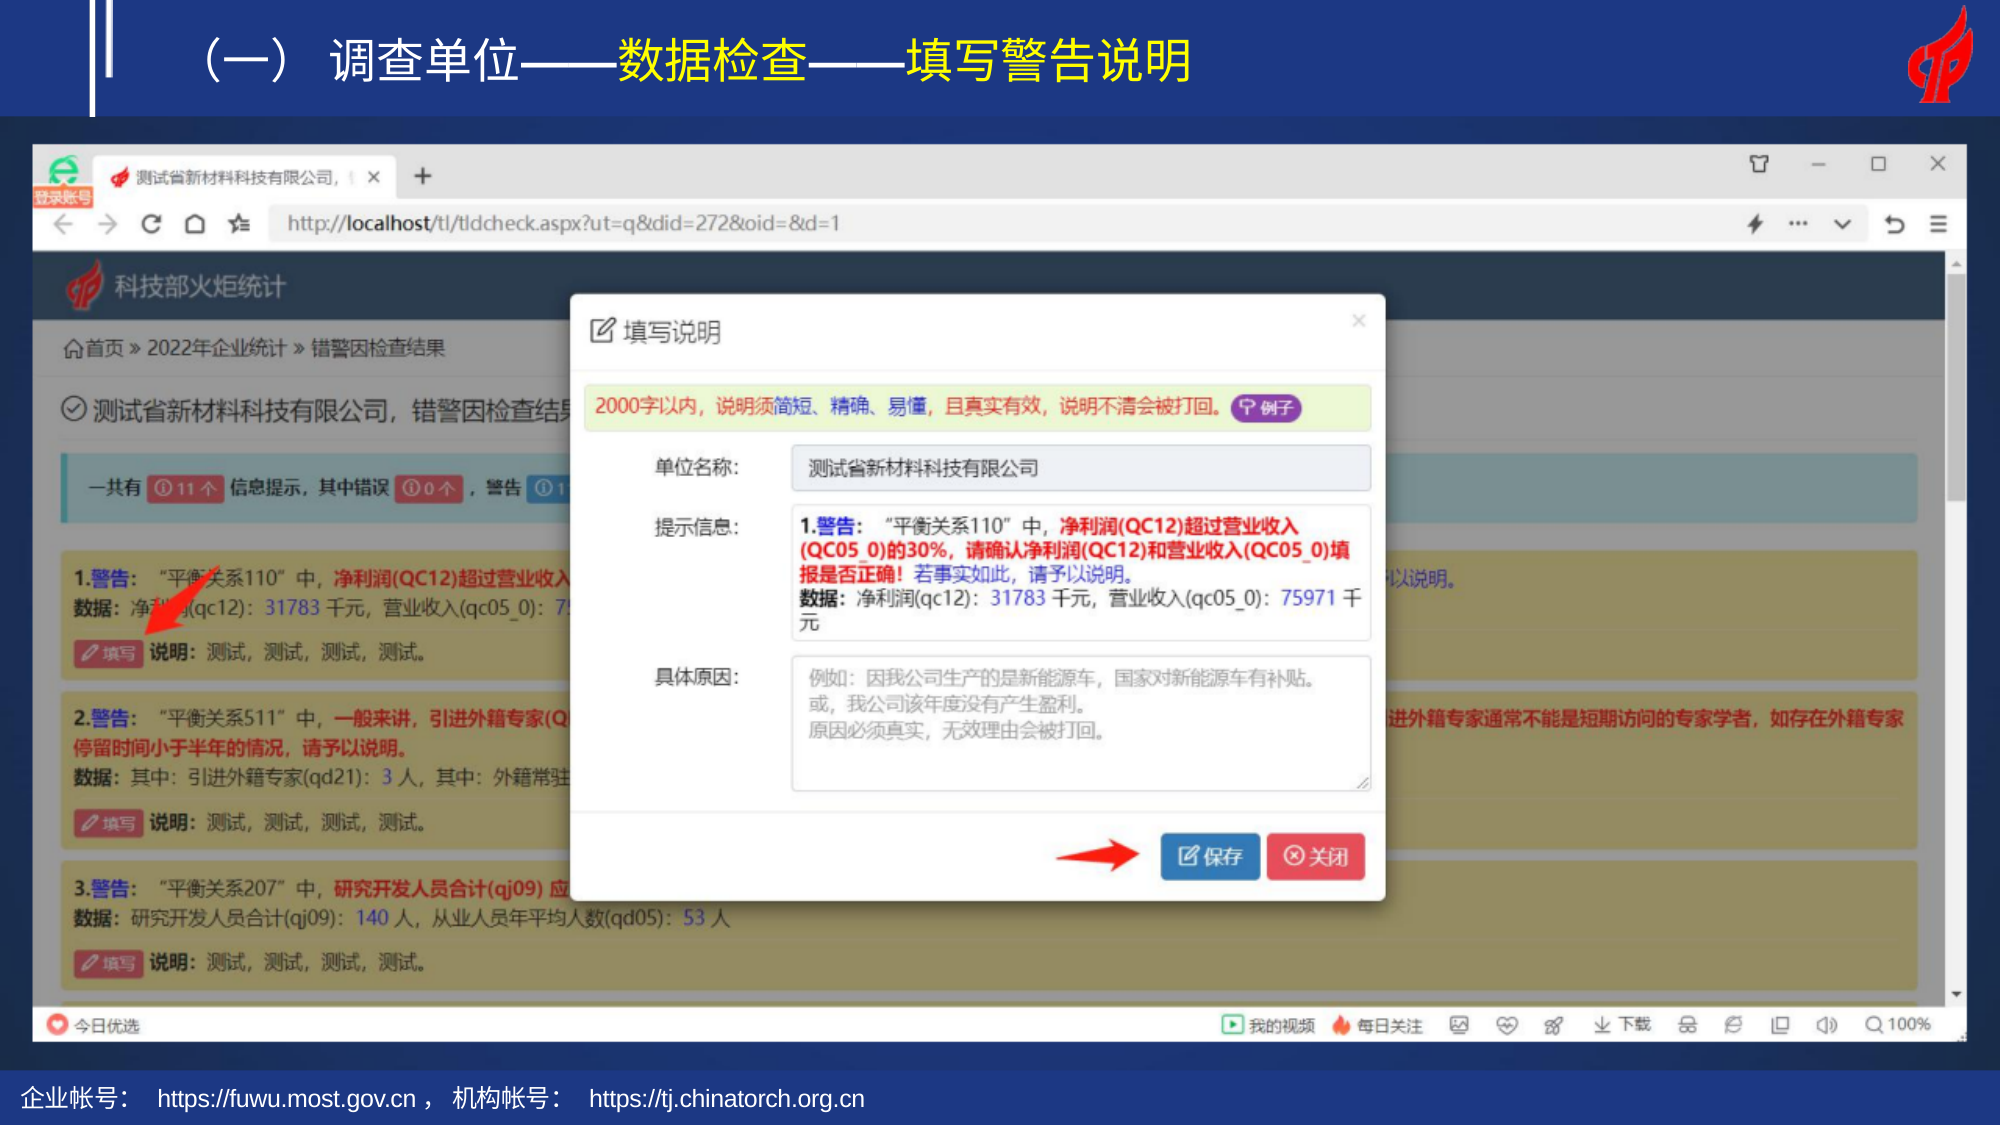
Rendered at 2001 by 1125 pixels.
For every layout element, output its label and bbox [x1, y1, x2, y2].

text_box [0, 0, 2000, 117]
picture [0, 117, 2000, 1125]
